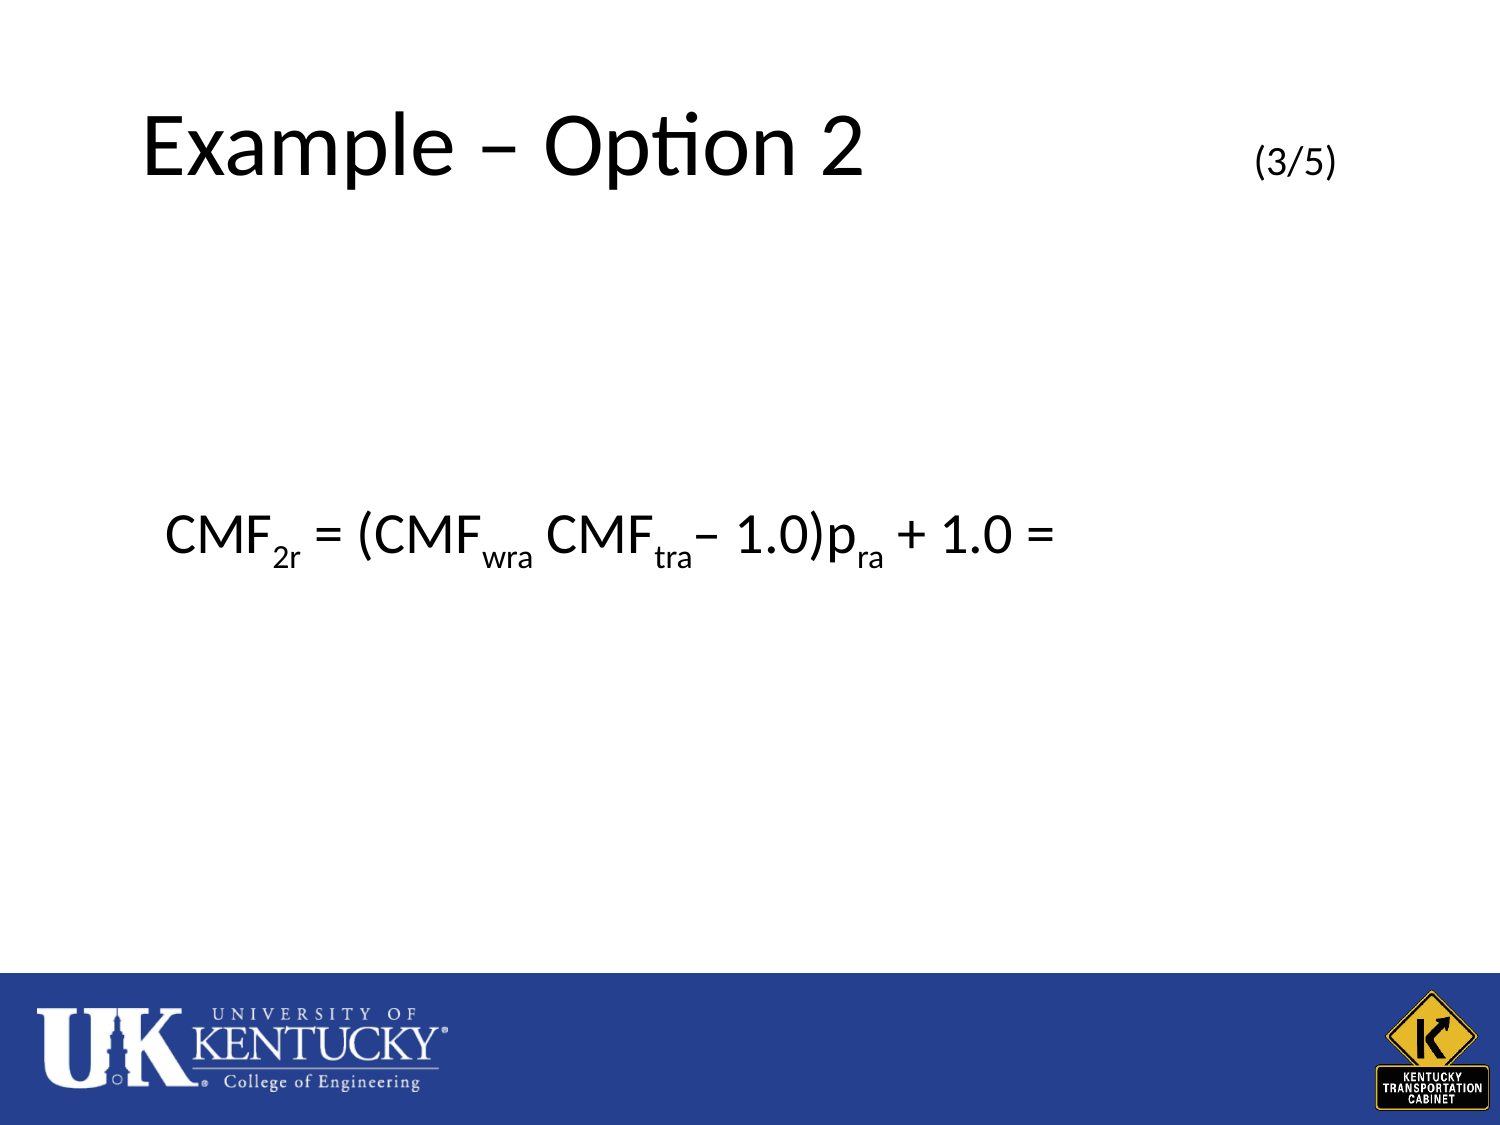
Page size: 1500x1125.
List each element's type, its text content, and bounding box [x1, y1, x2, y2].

list CMF2r = (CMFwra CMFtra– 1.0)pra + 1.0 = [75, 324, 1390, 1000]
picture [37, 1008, 448, 1092]
picture [1367, 985, 1497, 1115]
title Example – Option 2 (3/5) [75, 45, 1425, 233]
